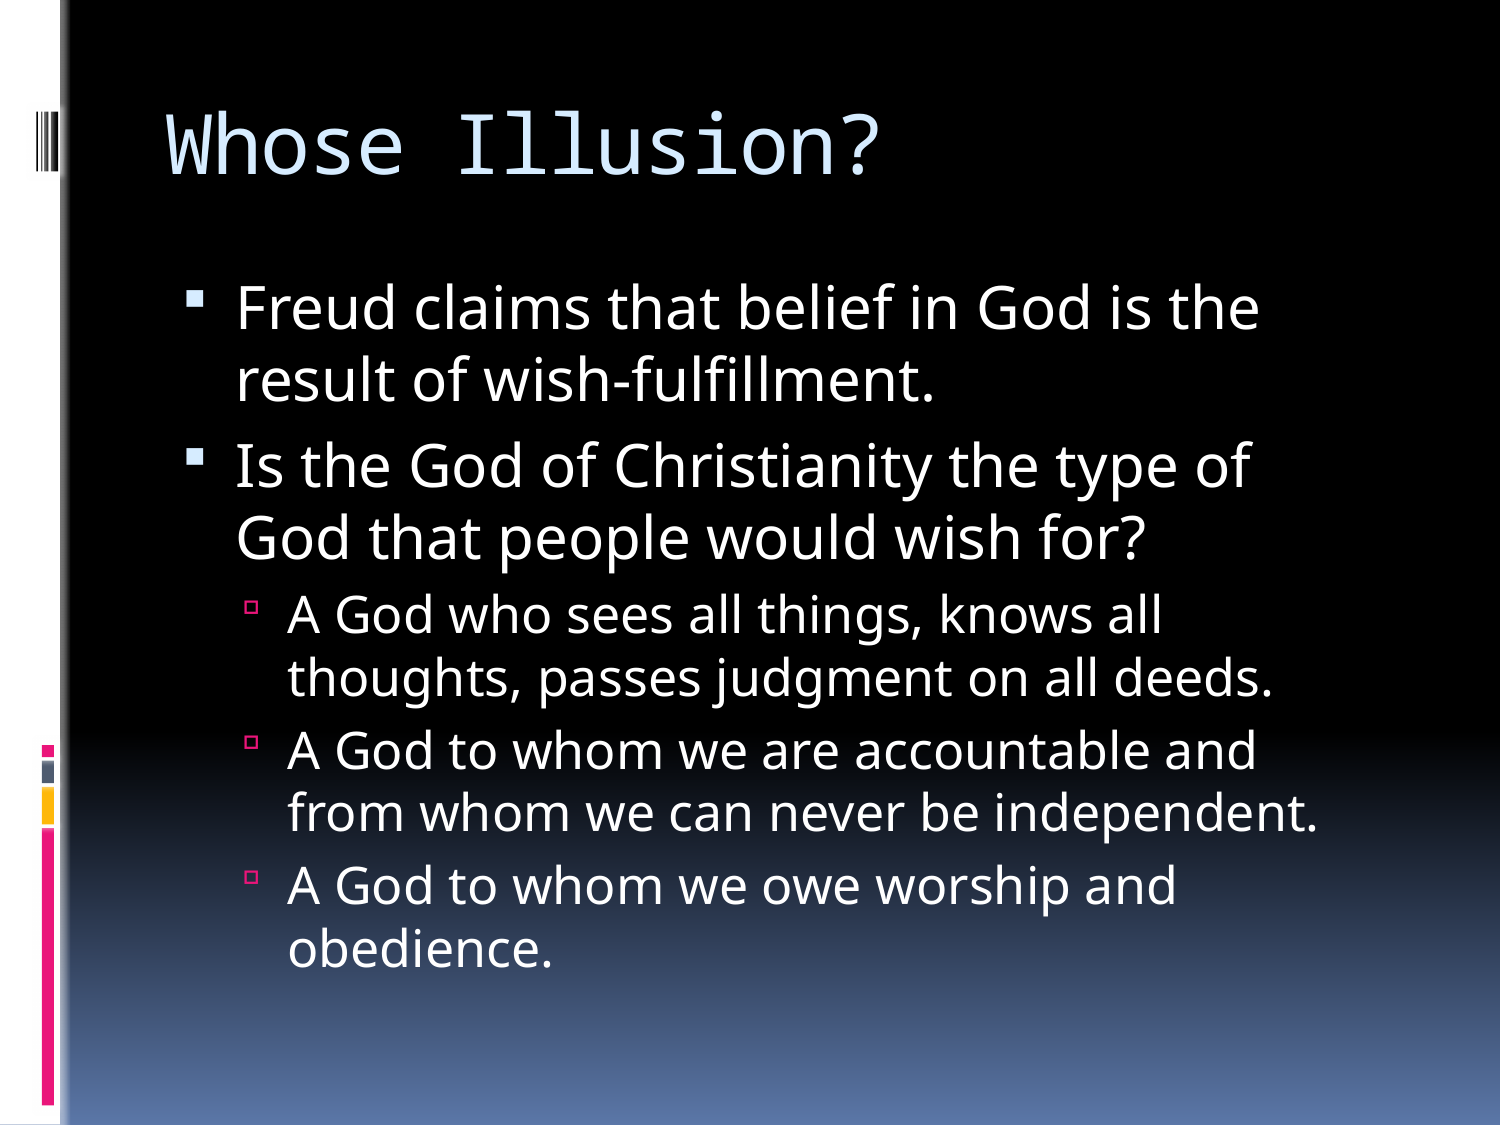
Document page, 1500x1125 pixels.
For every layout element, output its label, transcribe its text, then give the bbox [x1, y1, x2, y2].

list Freud claims that belief in God is the result of wish-fulfillment. Is the God of Christianity the type of God that people would wish for? A God who sees all things, knows all thoughts, passes judgment on all deeds. A God to whom we are accountable and from whom we can never be independent. A God to whom we owe worship and obedience. [156, 262, 1344, 1000]
title Whose Illusion? [150, 83, 1425, 234]
